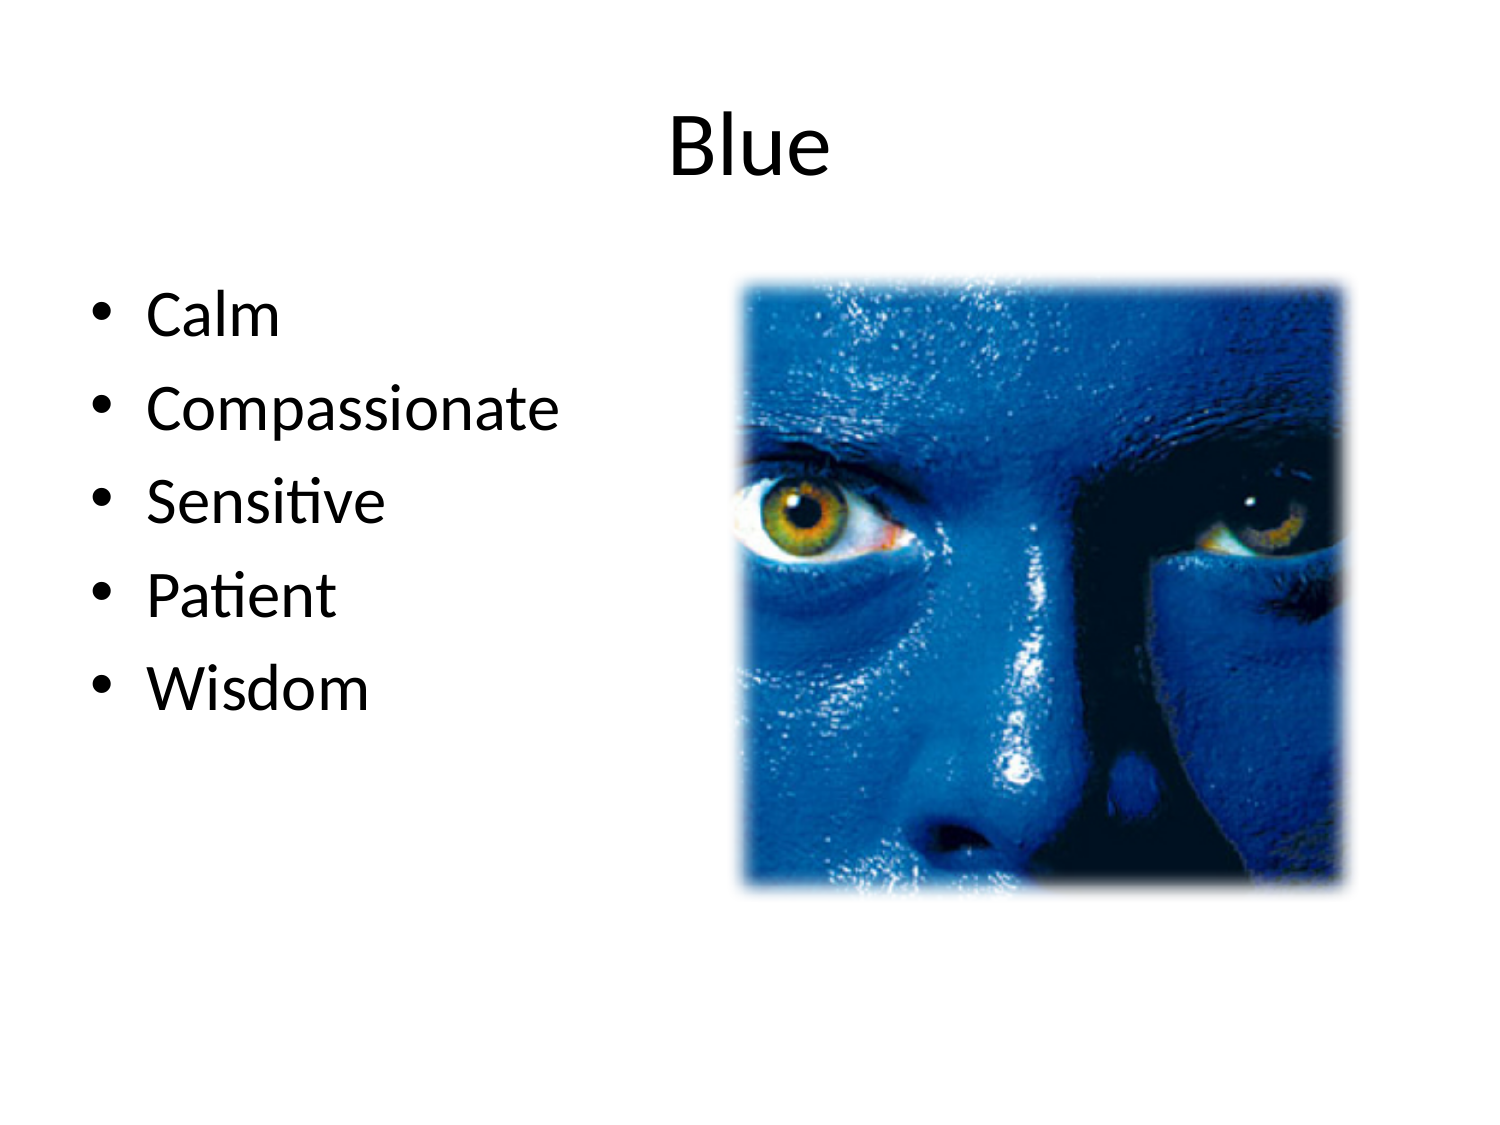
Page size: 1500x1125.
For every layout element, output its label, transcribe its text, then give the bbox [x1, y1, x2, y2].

picture [726, 269, 1360, 903]
title Blue [75, 45, 1425, 233]
list Calm Compassionate Sensitive Patient Wisdom [75, 262, 1425, 1005]
